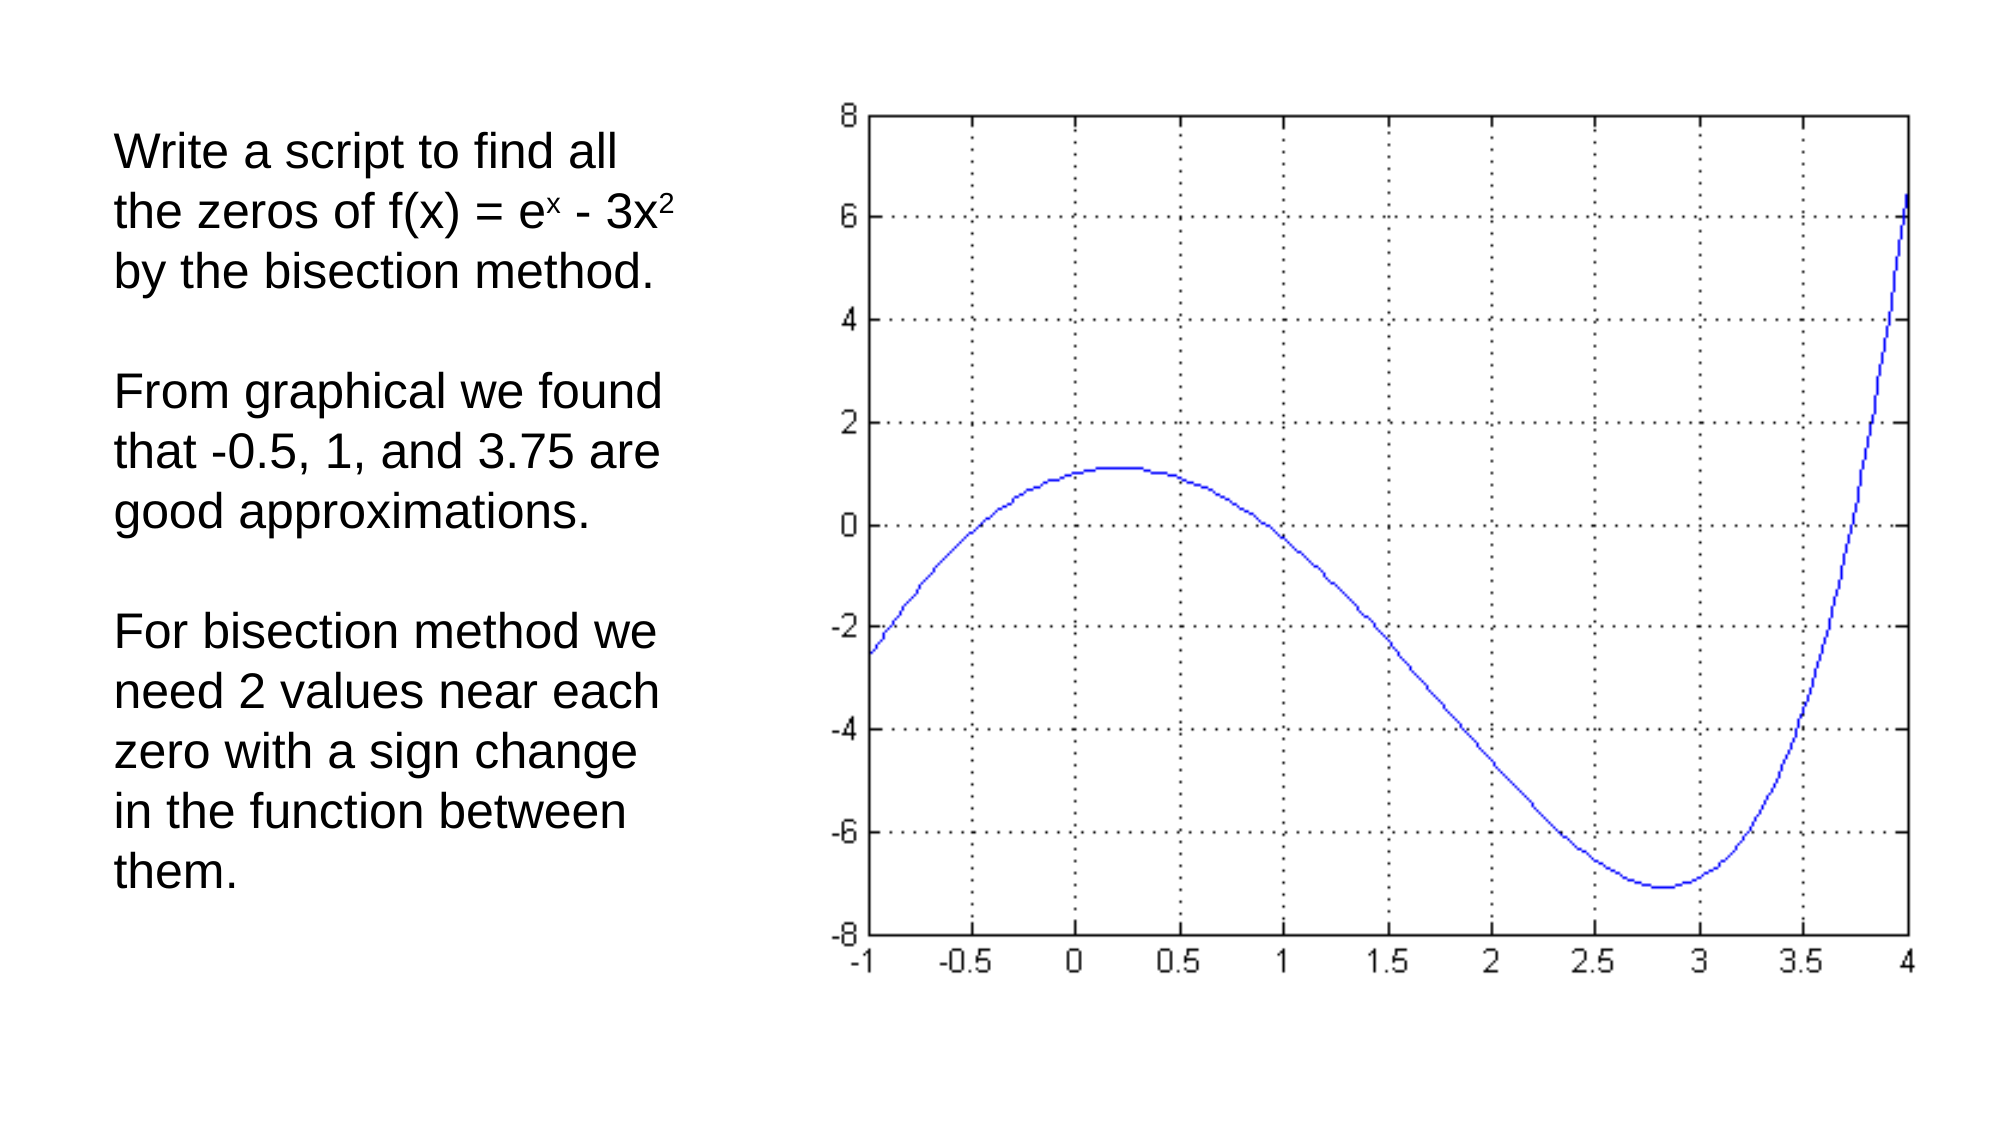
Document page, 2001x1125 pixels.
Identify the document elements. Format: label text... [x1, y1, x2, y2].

picture [694, 39, 2000, 1045]
text_box Write a script to find all the zeros of f(x) = ex - 3x2 by the bisection method. From graphical we found that -0.5, 1, and 3.75 are good approximations. For bisection method we need 2 values near each zero with a sign change in the function between them. [98, 111, 694, 907]
